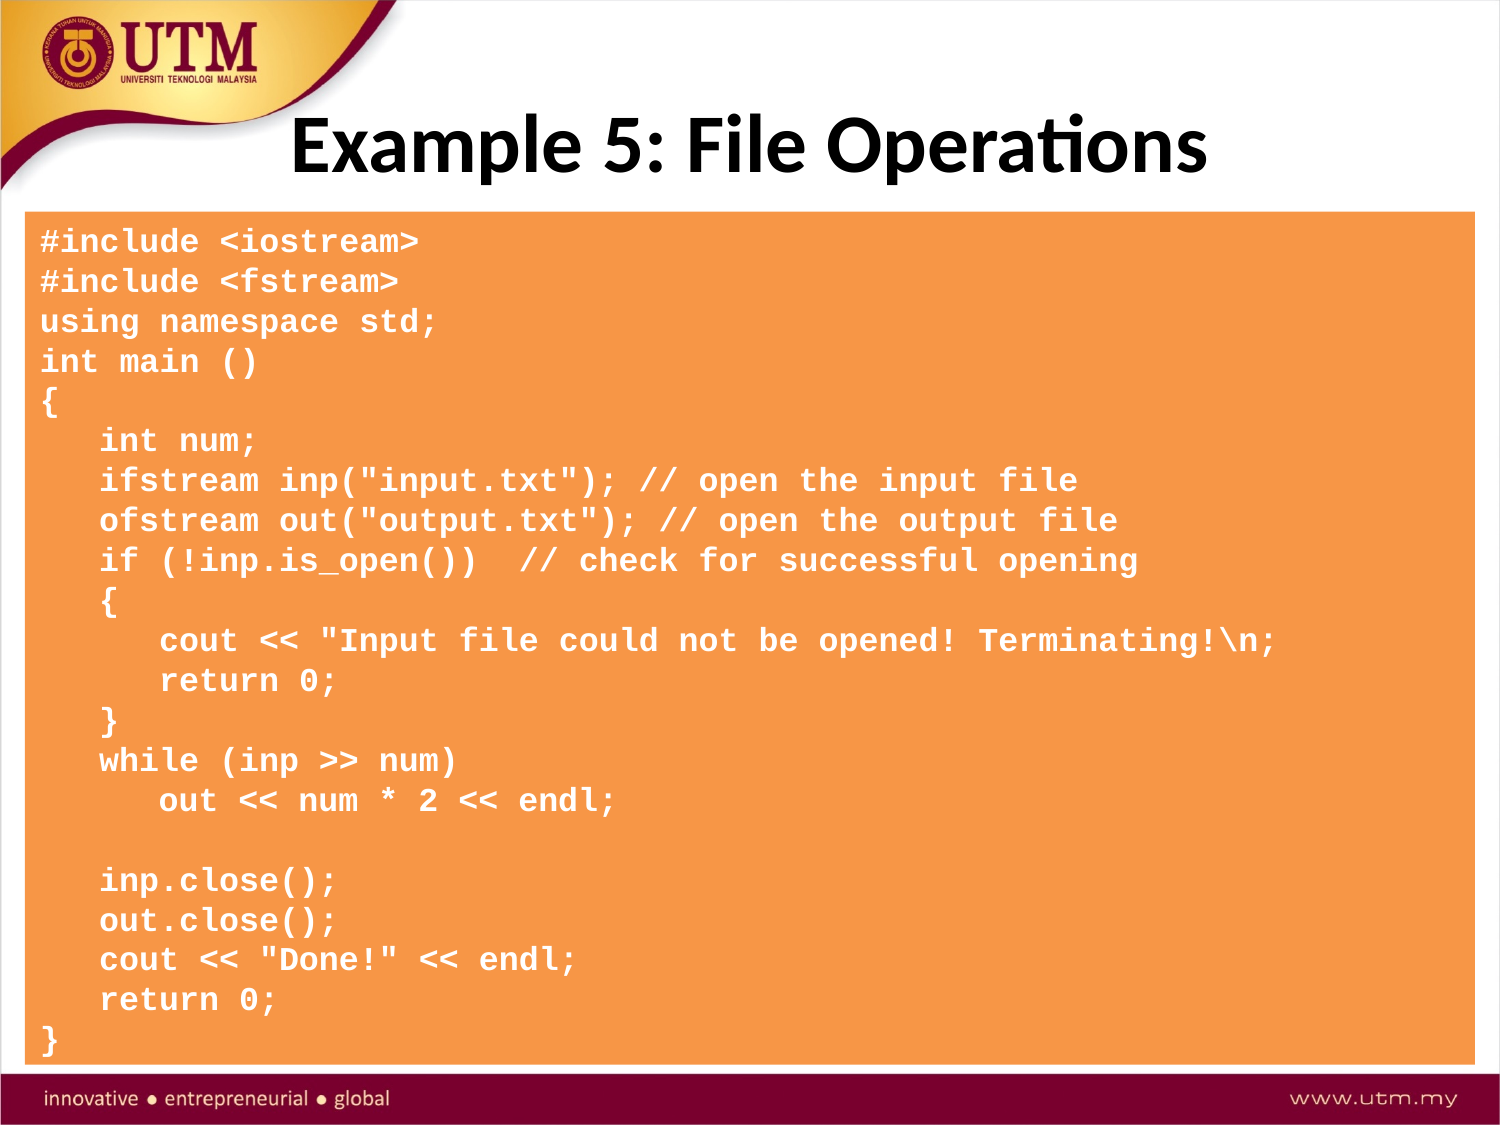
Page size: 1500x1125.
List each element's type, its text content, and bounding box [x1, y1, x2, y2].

picture [0, 0, 1500, 1125]
title Example 5: File Operations [75, 45, 1425, 233]
text_box #include <iostream> #include <fstream> using namespace std; int main () { int num; ifstream inp("input.txt"); // open the input file ofstream out("output.txt"); // open the output file if (!inp.is_open()) // check for successful opening { cout << "Input file could not be opened! Terminating!\n; return 0; } while (inp >> num) out << num * 2 << endl; inp.close(); out.close(); cout << "Done!" << endl; return 0; } [24, 211, 1475, 1065]
